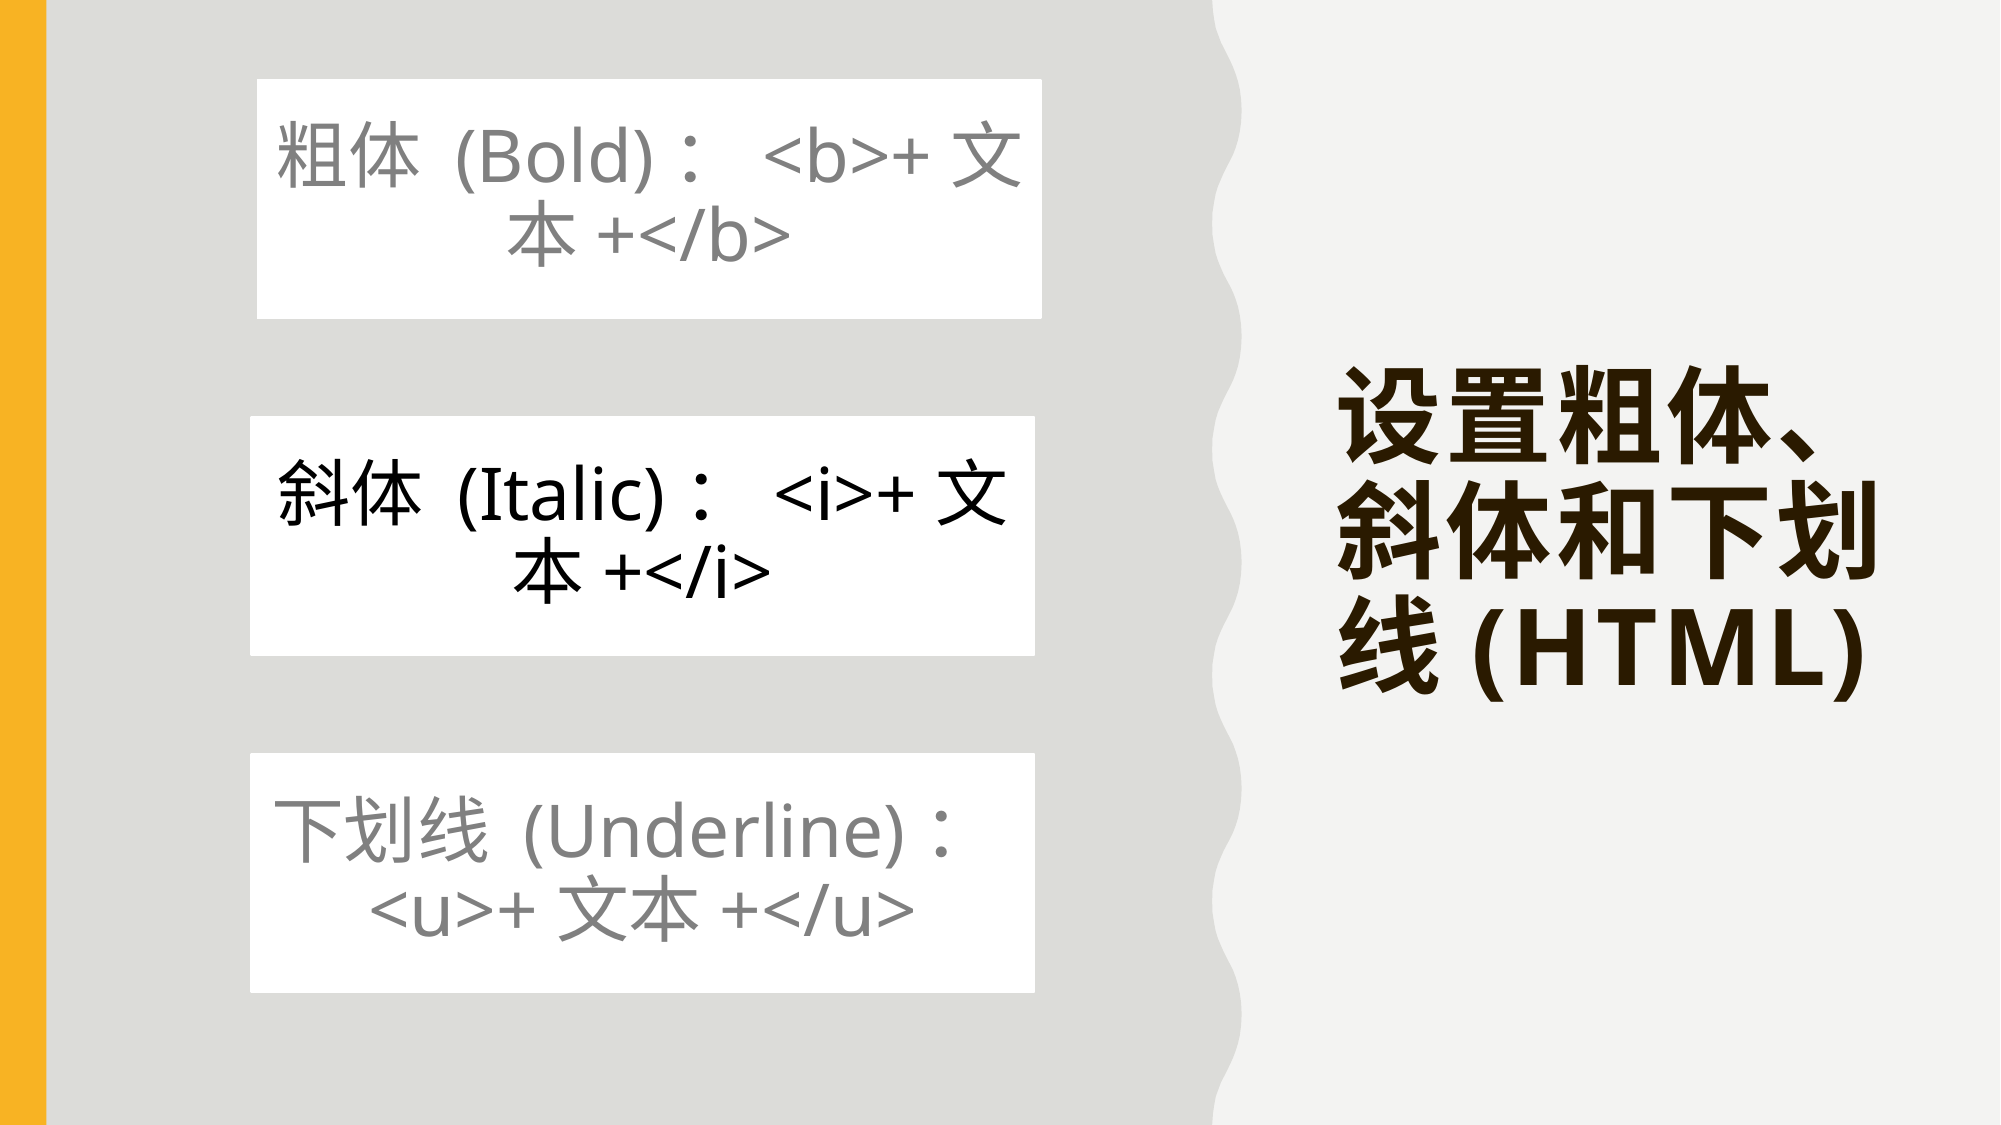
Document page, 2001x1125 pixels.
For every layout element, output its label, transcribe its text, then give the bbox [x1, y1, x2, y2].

text_box [1213, 0, 2000, 1125]
text_box [0, 0, 47, 1125]
text_box 设置粗体、斜体和下划线(HTML) [1320, 79, 1921, 994]
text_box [125, 78, 1160, 994]
text_box [47, 0, 1242, 1125]
